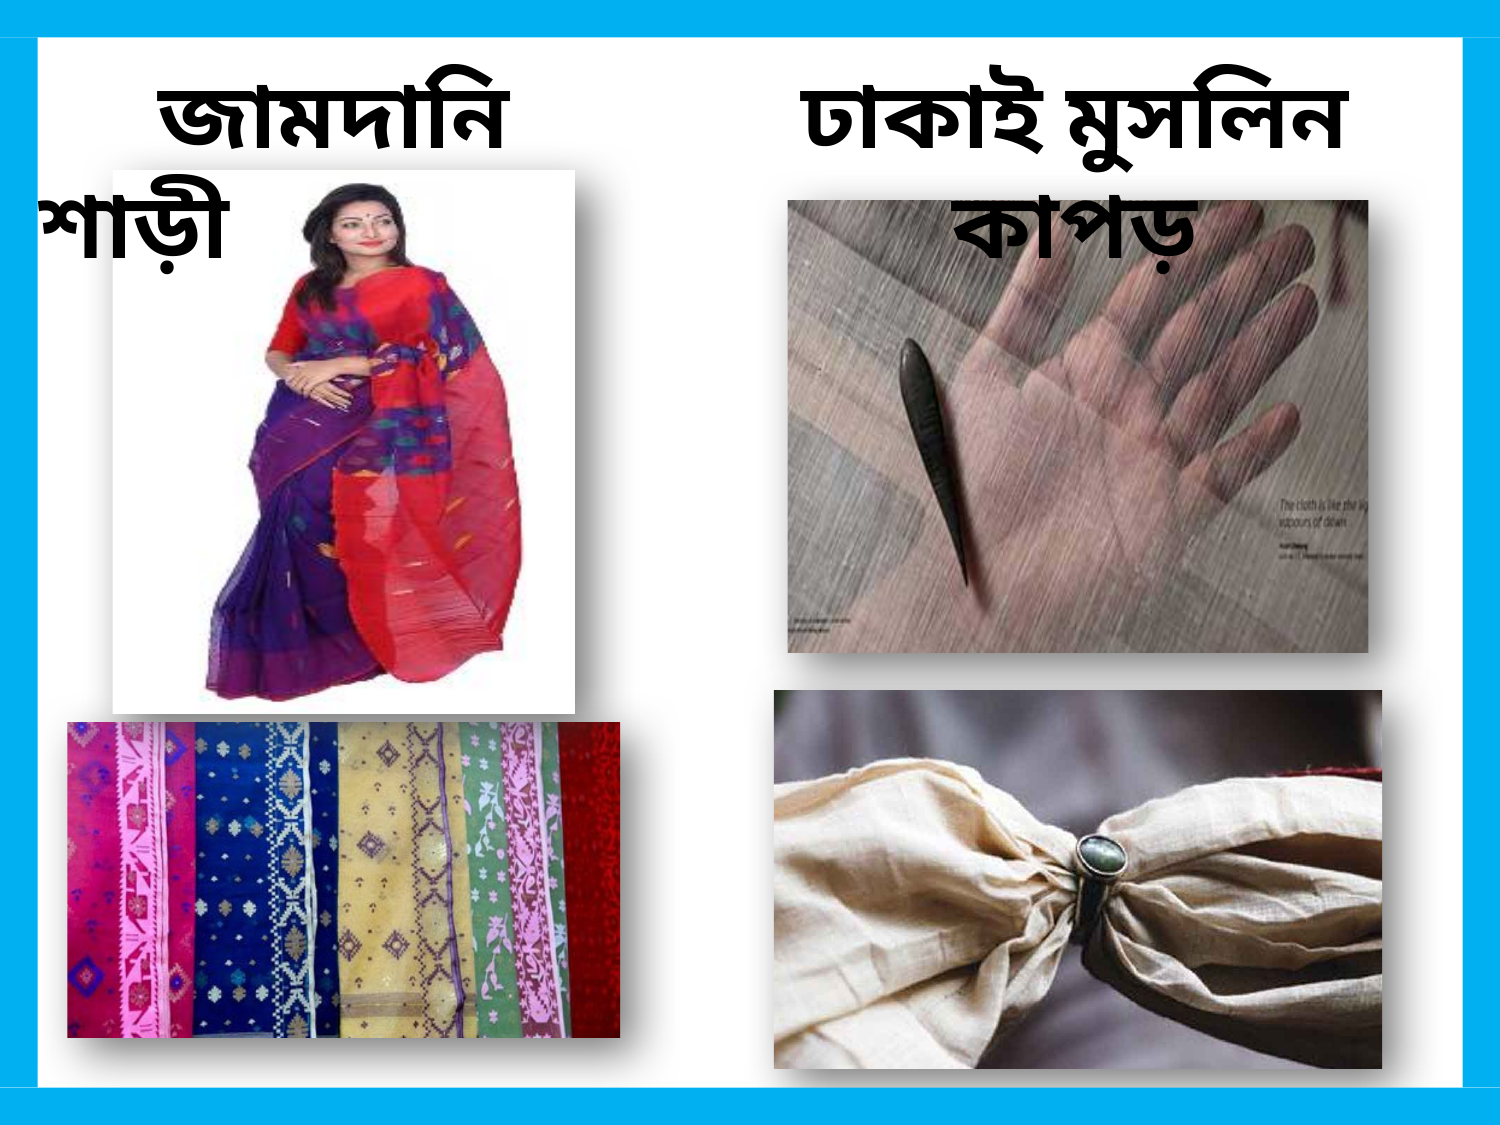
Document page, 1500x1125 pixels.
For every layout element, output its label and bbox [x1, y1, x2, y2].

text_box [0, 0, 1500, 1125]
